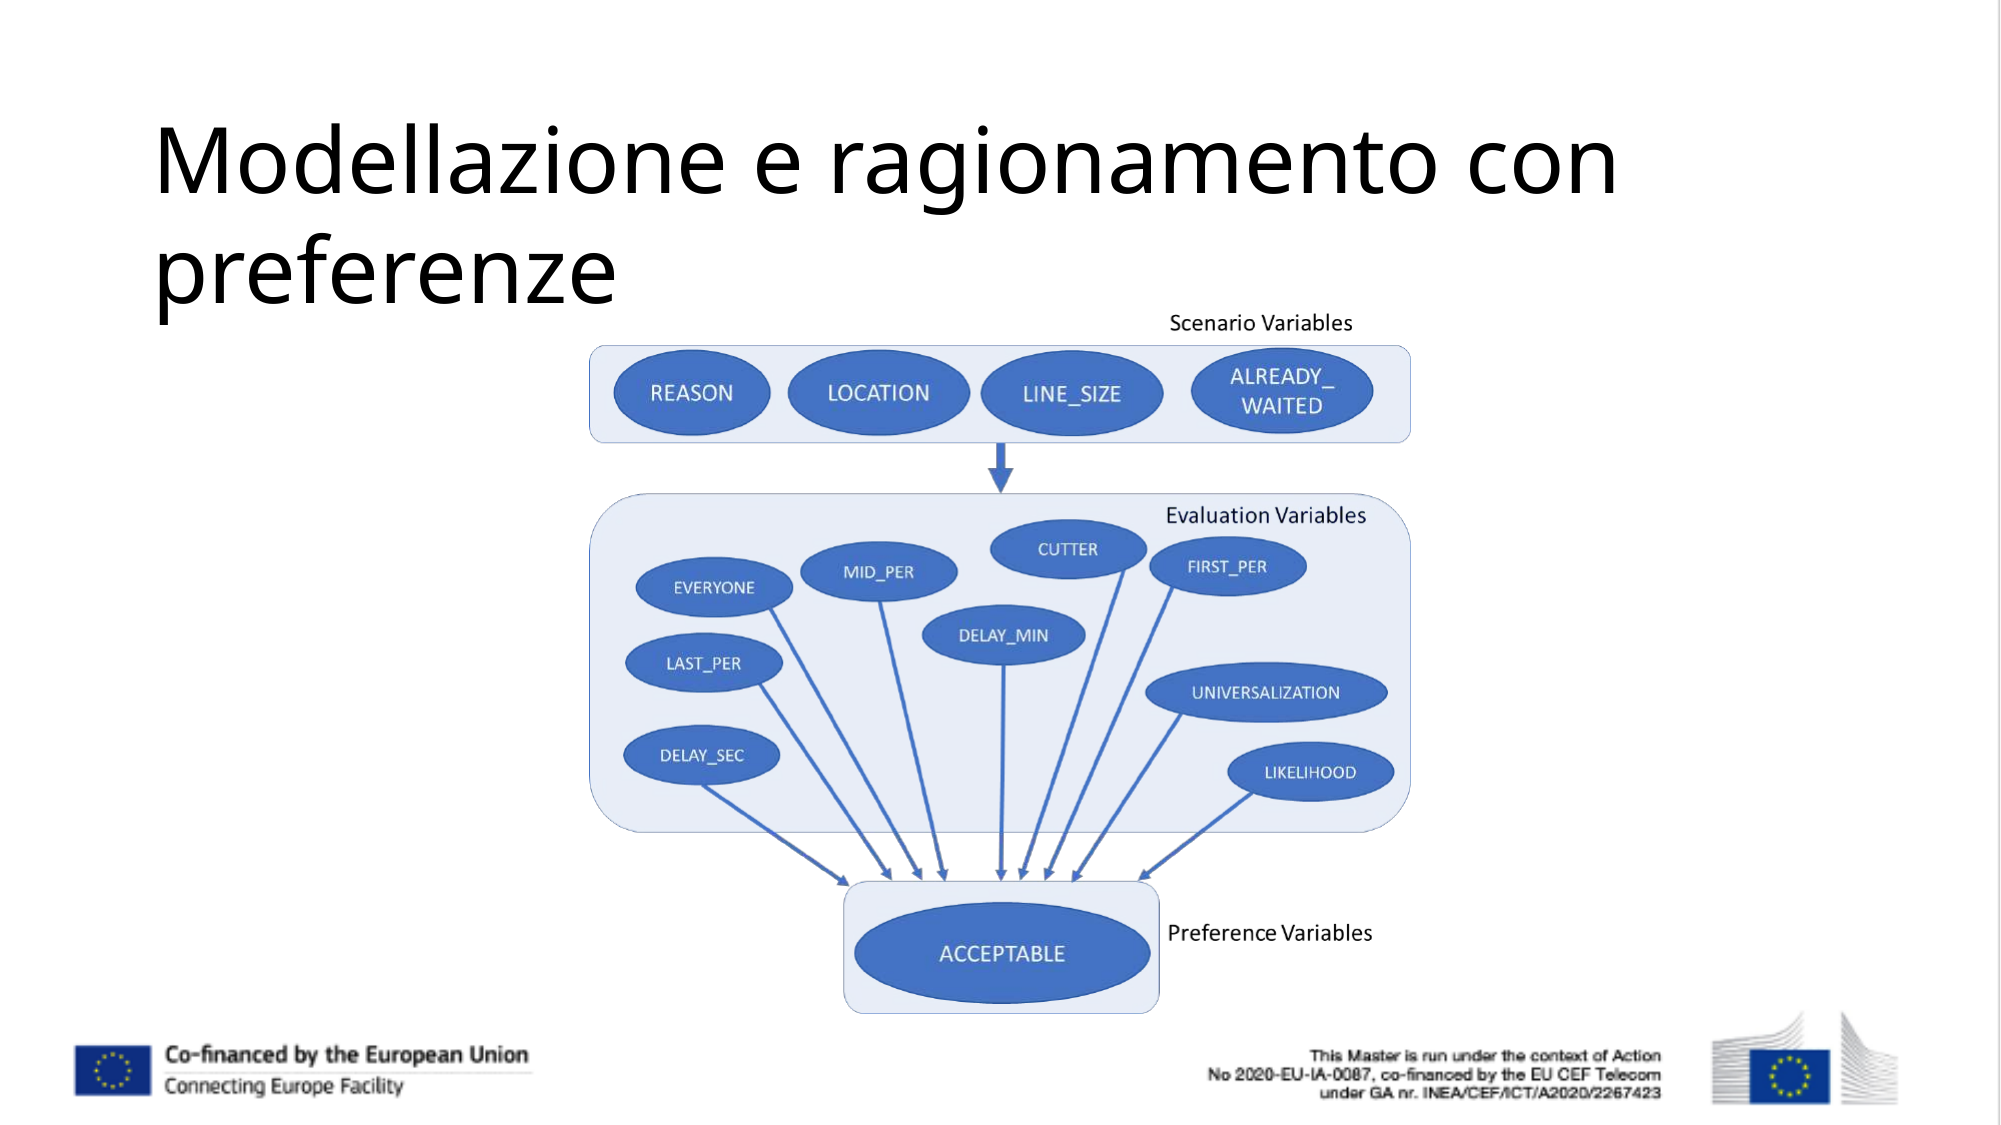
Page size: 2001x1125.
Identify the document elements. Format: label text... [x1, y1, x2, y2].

title Modellazione e ragionamento con preferenze [150, 100, 1720, 323]
picture [0, 0, 2001, 1125]
